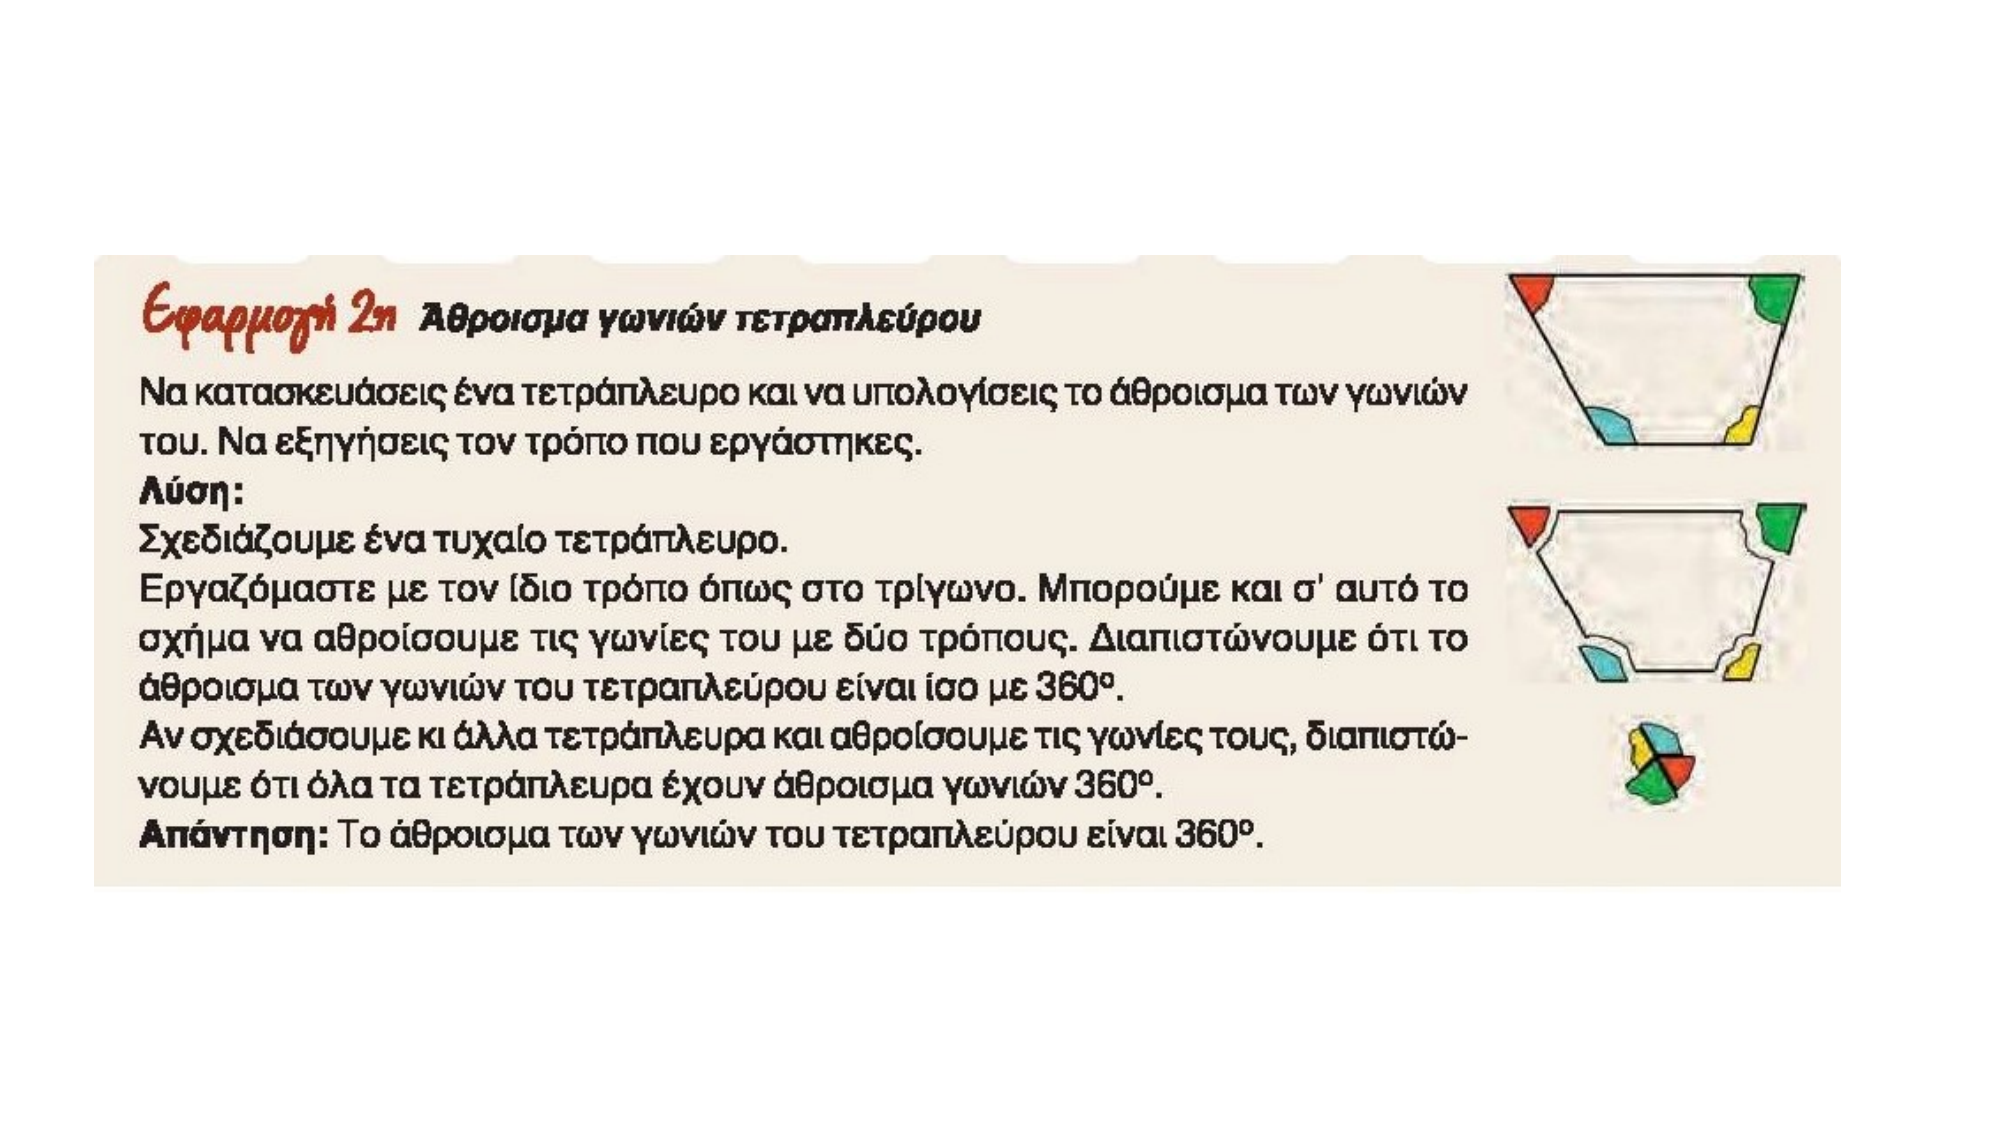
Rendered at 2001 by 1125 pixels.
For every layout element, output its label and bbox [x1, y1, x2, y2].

picture [94, 255, 1841, 894]
